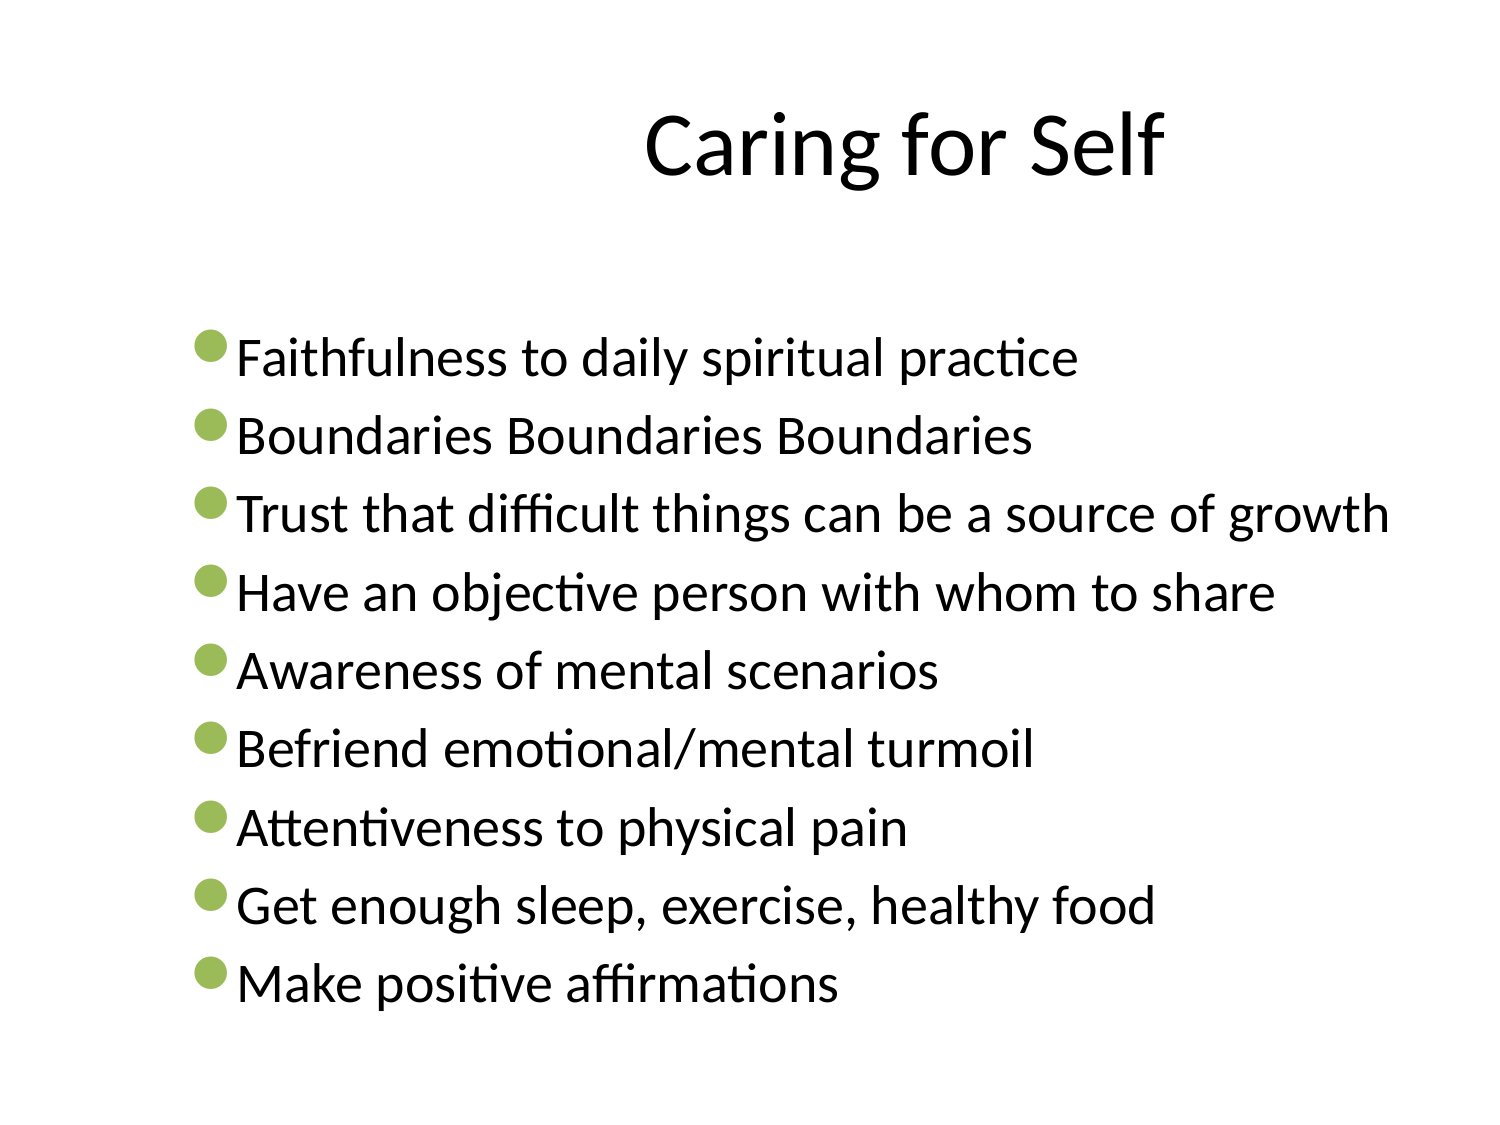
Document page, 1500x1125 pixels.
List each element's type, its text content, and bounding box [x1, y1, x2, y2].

title Caring for Self [75, 45, 1425, 233]
list Faithfulness to daily spiritual practice Boundaries Boundaries Boundaries Trust that difficult things can be a source of growth Have an objective person with whom to share Awareness of mental scenarios Befriend emotional/mental turmoil Attentiveness to physical pain Get enough sleep, exercise, healthy food Make positive affirmations [174, 312, 1475, 1038]
